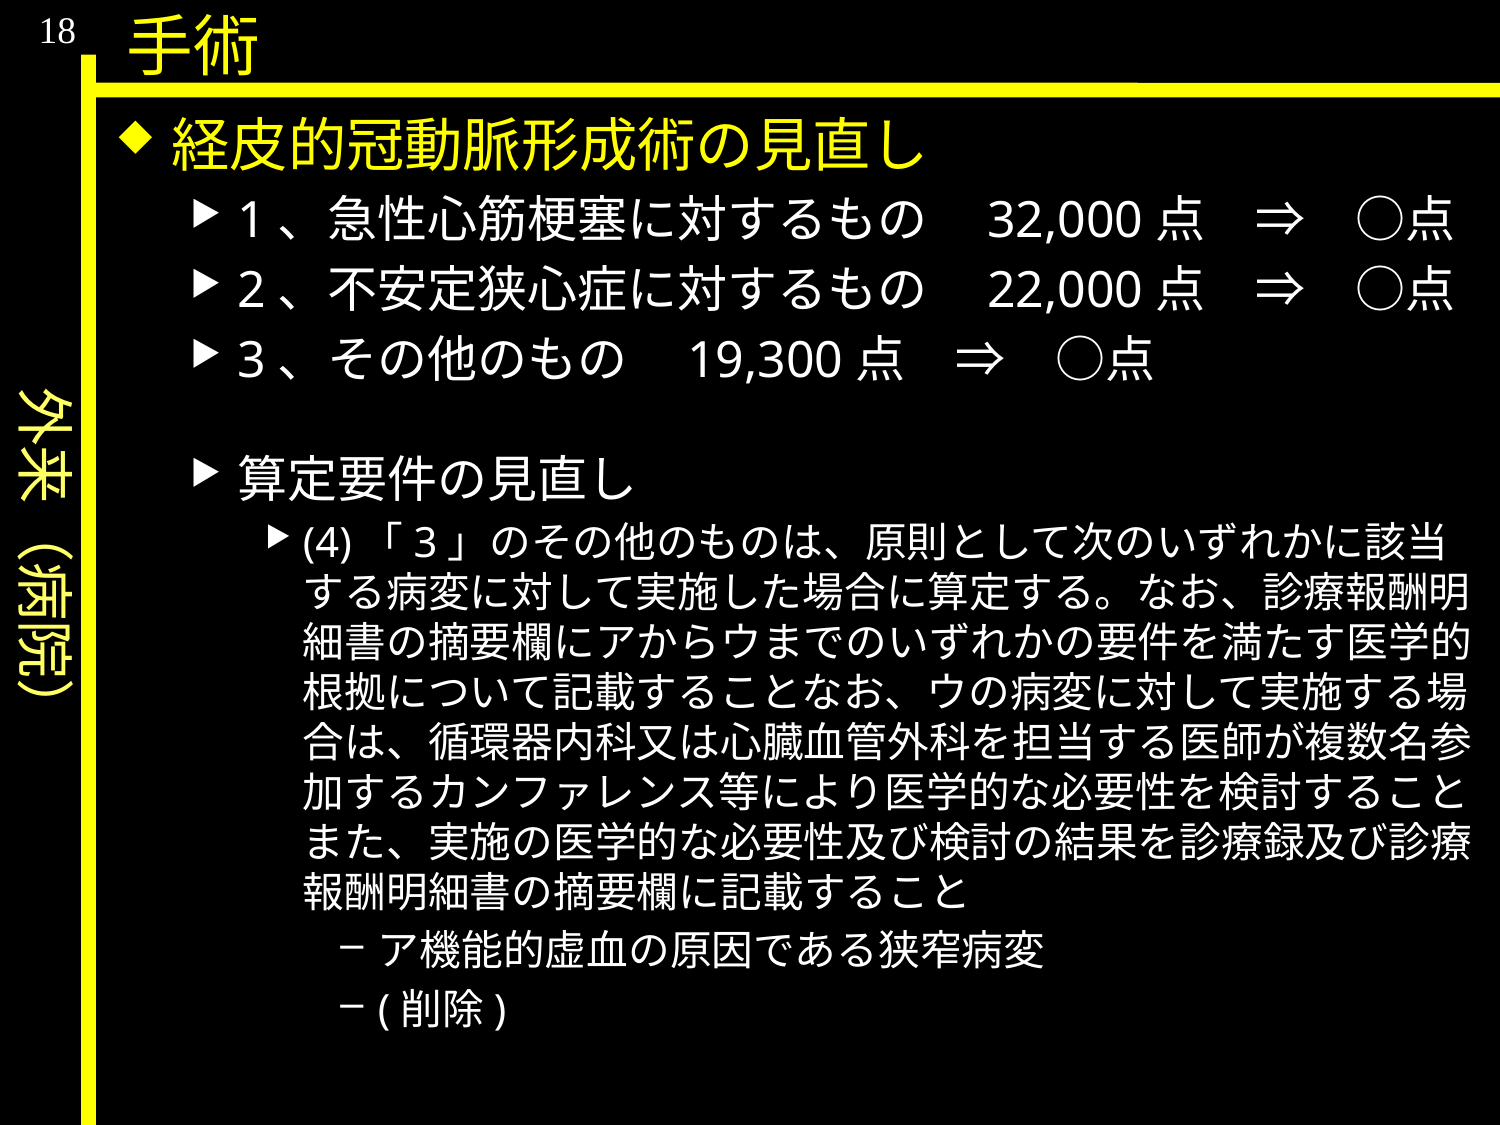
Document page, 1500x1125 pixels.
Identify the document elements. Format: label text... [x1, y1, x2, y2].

text_box 手術 [112, 0, 1477, 90]
text_box 外来（病院） [16, 0, 77, 1125]
text_box 18 [23, 0, 160, 59]
list 経皮的冠動脈形成術の見直し 1、急性心筋梗塞に対するもの 32,000点 ⇒ ○点 2、不安定狭心症に対するもの 22,000点 ⇒ ○点 3、その他のもの 19,300点 ⇒ ○点 算定要件の見直し (4)「3」のその他のものは、原則として次のいずれかに該当する病変に対して実施した場合に算定する。なお、診療報酬明細書の摘要欄にアからウまでのいずれかの要件を満たす医学的根拠について記載することなお、ウの病変に対して実施する場合は、循環器内科又は心臓血管外科を担当する医師が複数名参加するカンファレンス等により医学的な必要性を検討することまた、実施の医学的な必要性及び検討の結果を診療録及び診療報酬明細書の摘要欄に記載すること ア機能的虚血の原因である狭窄病変 (削除) [100, 100, 1496, 1120]
